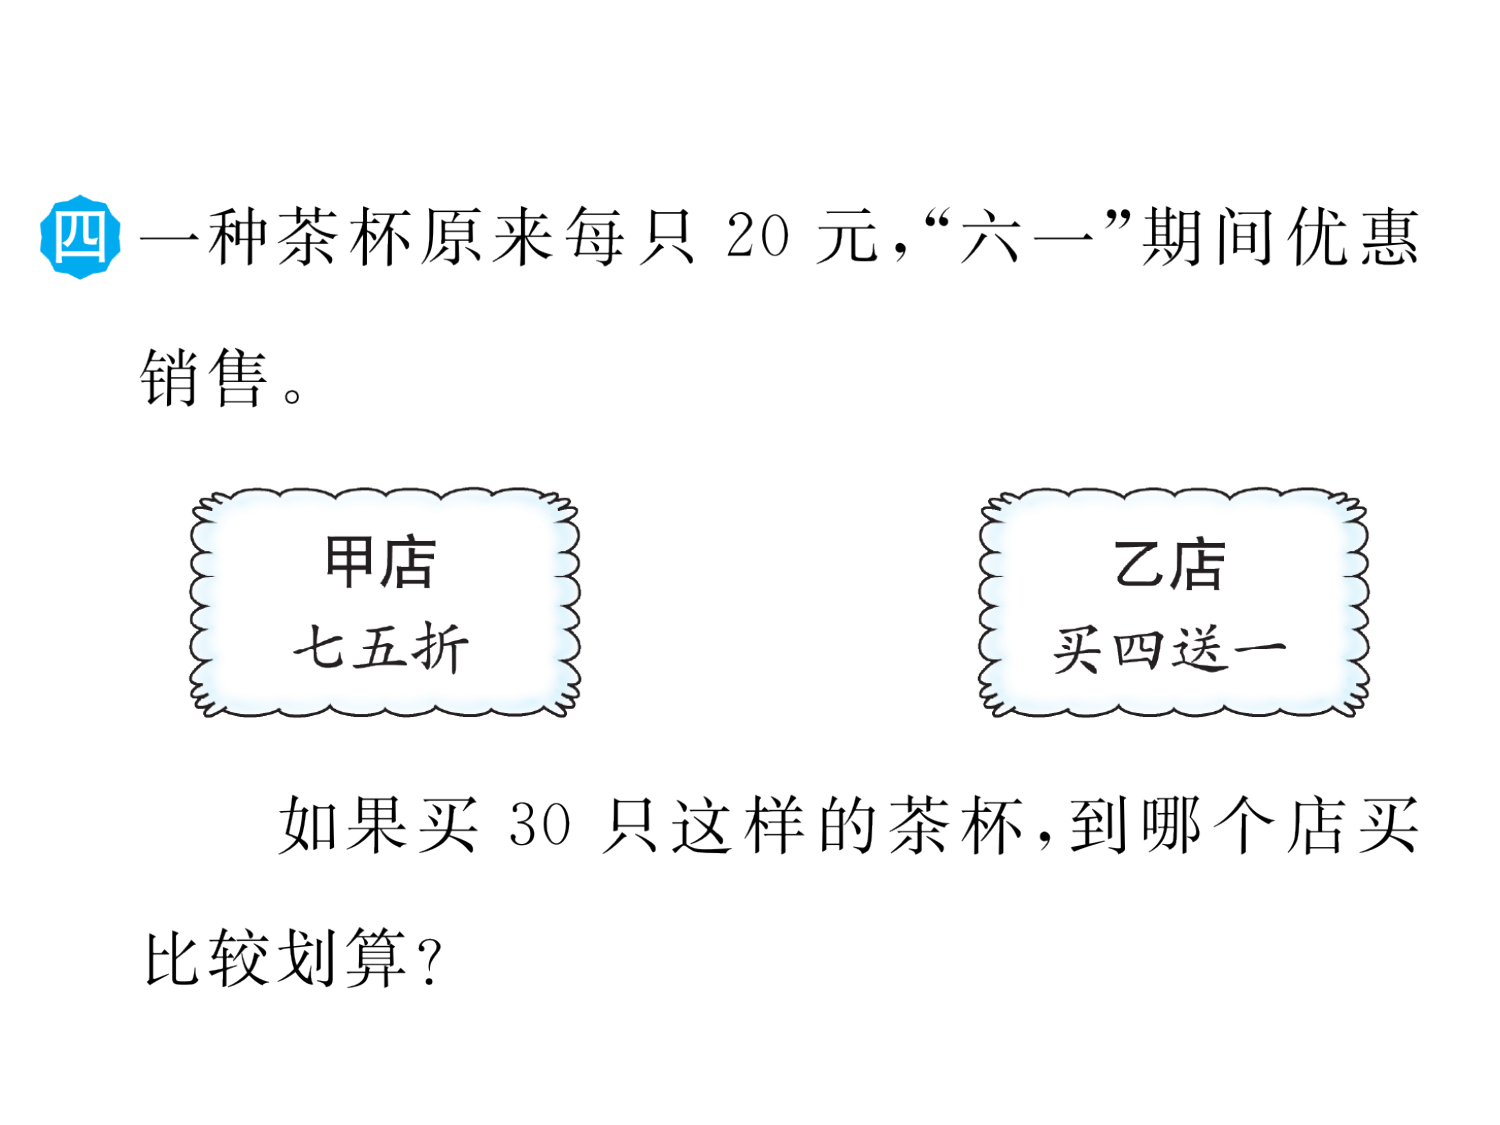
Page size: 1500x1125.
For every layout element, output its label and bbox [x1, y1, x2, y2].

picture [35, 177, 1453, 1013]
